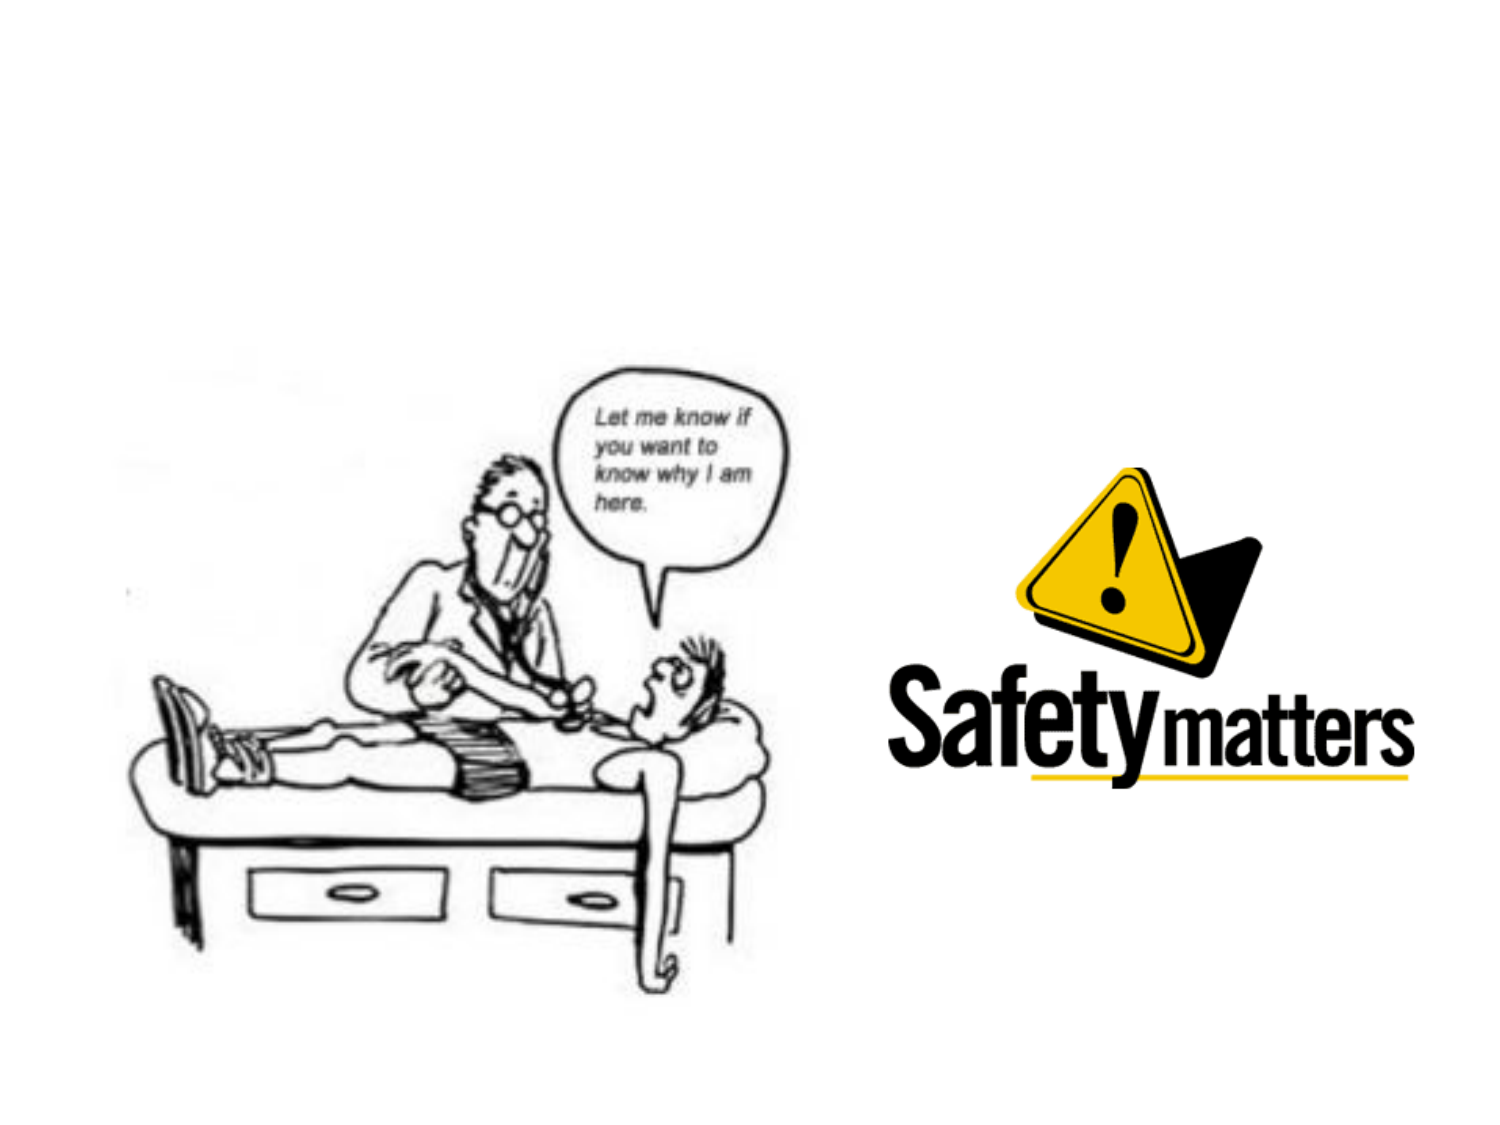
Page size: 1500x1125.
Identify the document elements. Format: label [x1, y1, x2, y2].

picture [62, 324, 813, 1019]
picture [837, 399, 1463, 869]
